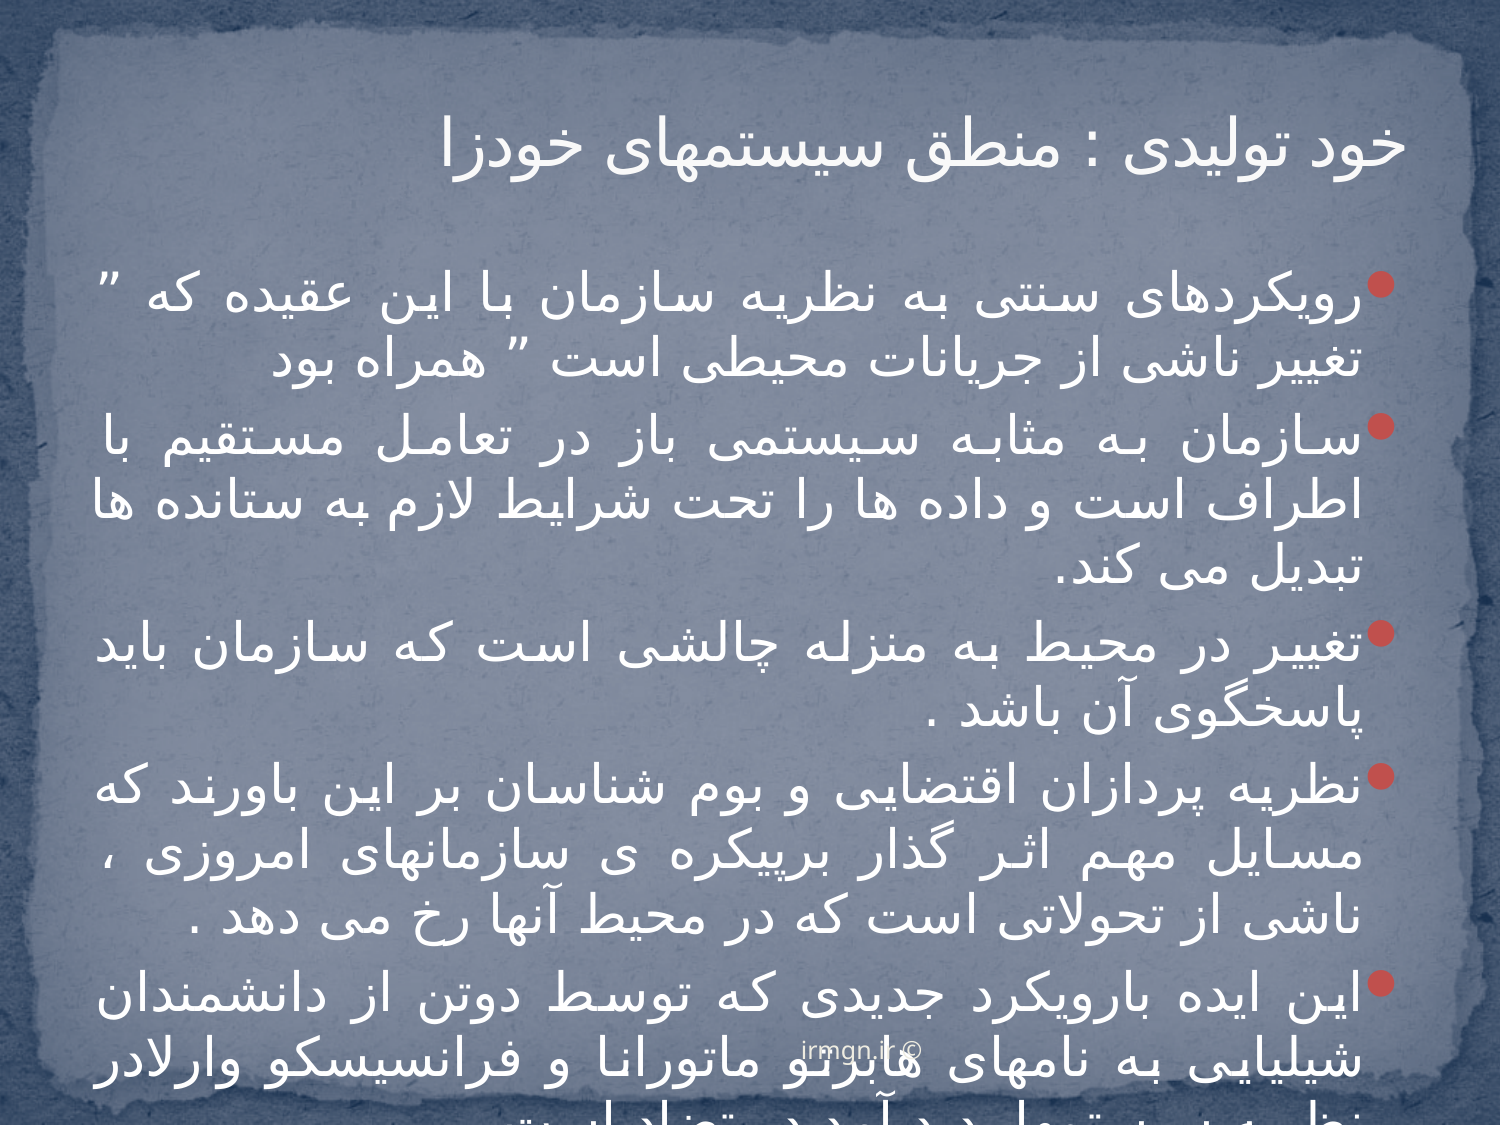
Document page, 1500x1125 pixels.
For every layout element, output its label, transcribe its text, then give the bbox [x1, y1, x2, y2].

list رویکردهای سنتی به نظریه سازمان با این عقیده که ” تغییر ناشی از جریانات محیطی است ” همراه بود سازمان به مثابه سیستمی باز در تعامل مستقیم با اطراف است و داده ها را تحت شرایط لازم به ستانده ها تبدیل می کند. تغییر در محیط به منزله چالشی است که سازمان باید پاسخگوی آن باشد . نظریه پردازان اقتضایی و بوم شناسان بر این باورند که مسایل مهم اثر گذار برپیکره ی سازمانهای امروزی ، ناشی از تحولاتی است که در محیط آنها رخ می دهد . این ایده بارویکرد جدیدی که توسط دوتن از دانشمندان شیلیایی به نامهای هابرتو ماتورانا و فرانسیسکو وارلادر نظریه سیستمها پدید آمد در تضاد است [74, 249, 1426, 1001]
footer © irmgn.ir [350, 1017, 938, 1081]
title خود تولیدی : منطق سیستمهای خودزا [74, 24, 1425, 188]
